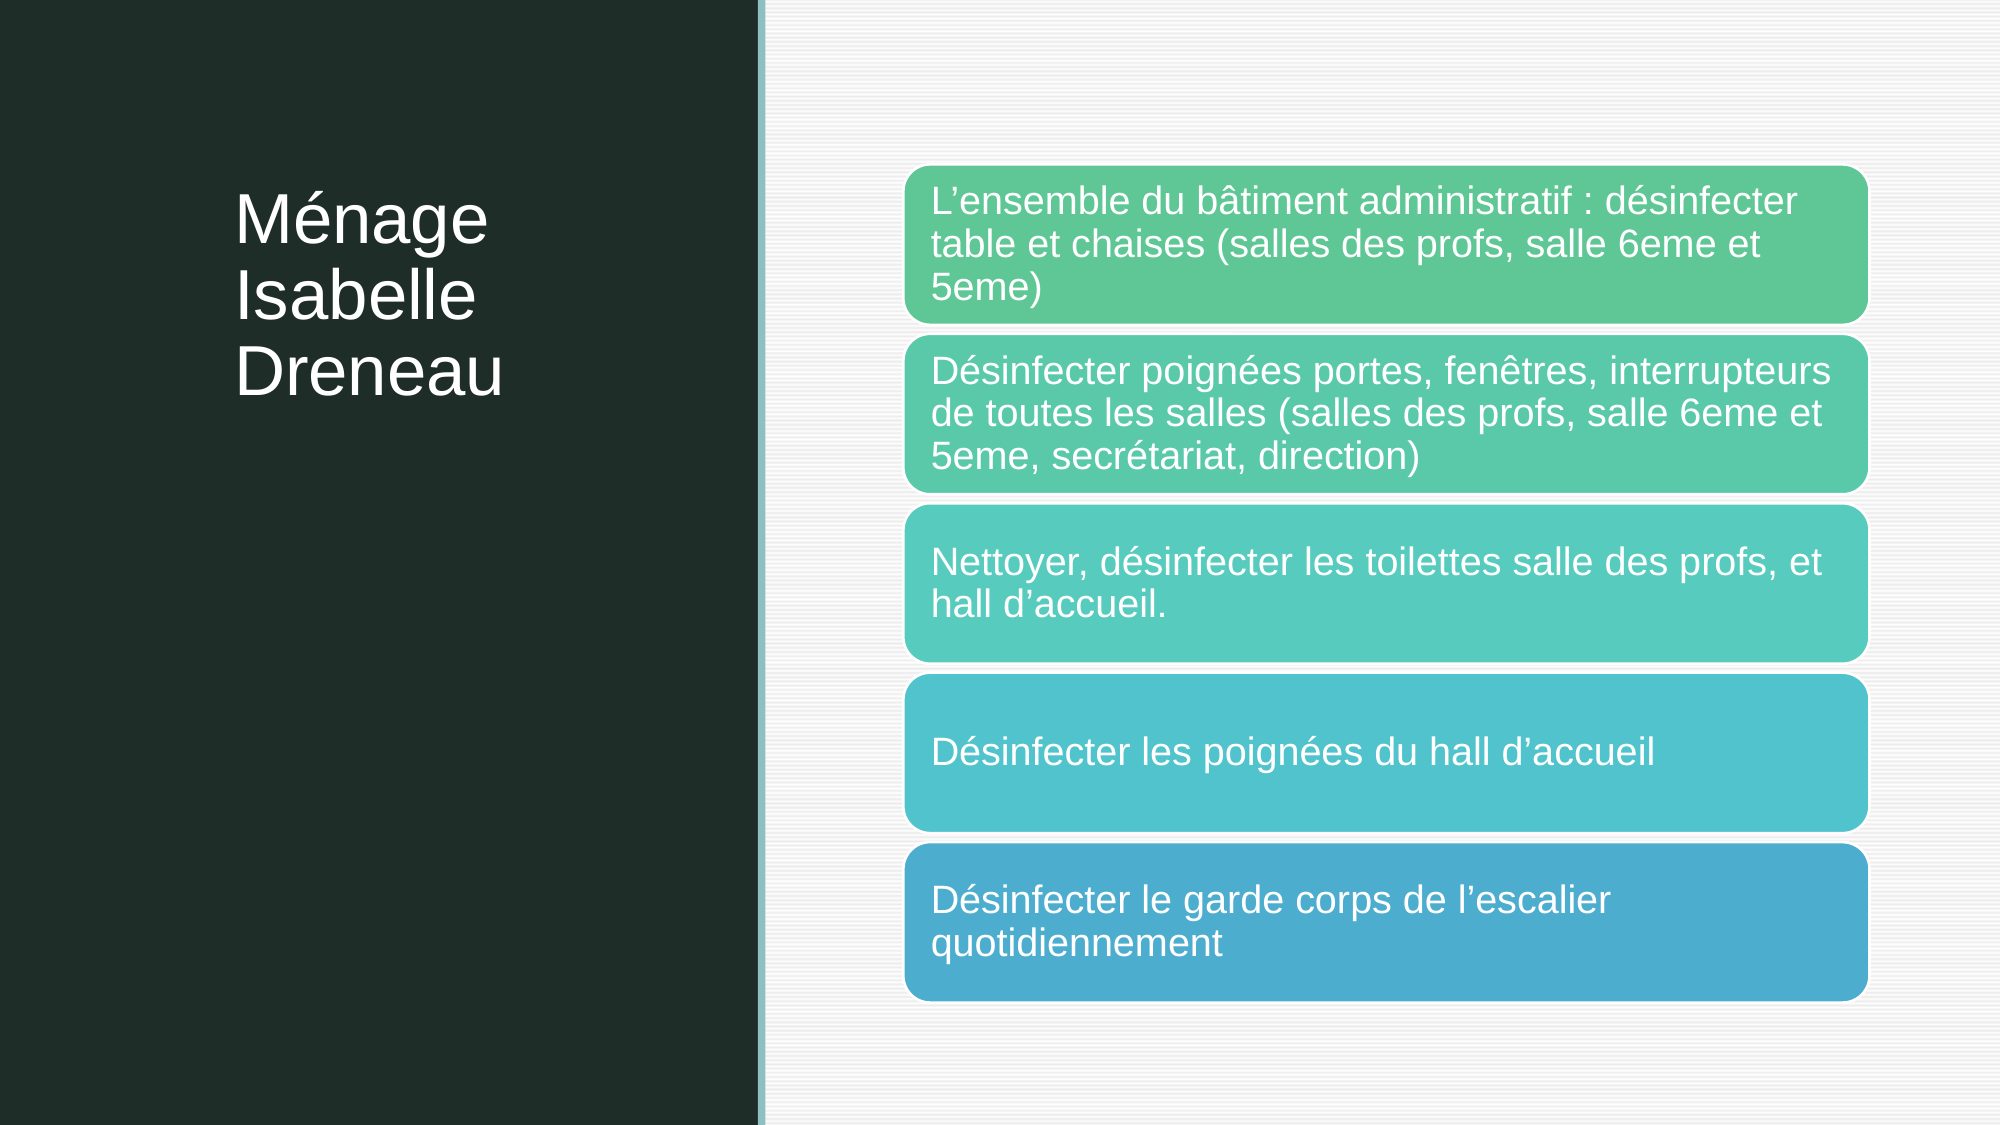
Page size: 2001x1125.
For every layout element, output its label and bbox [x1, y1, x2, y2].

list [903, 146, 1870, 1020]
picture [0, 0, 2000, 1125]
